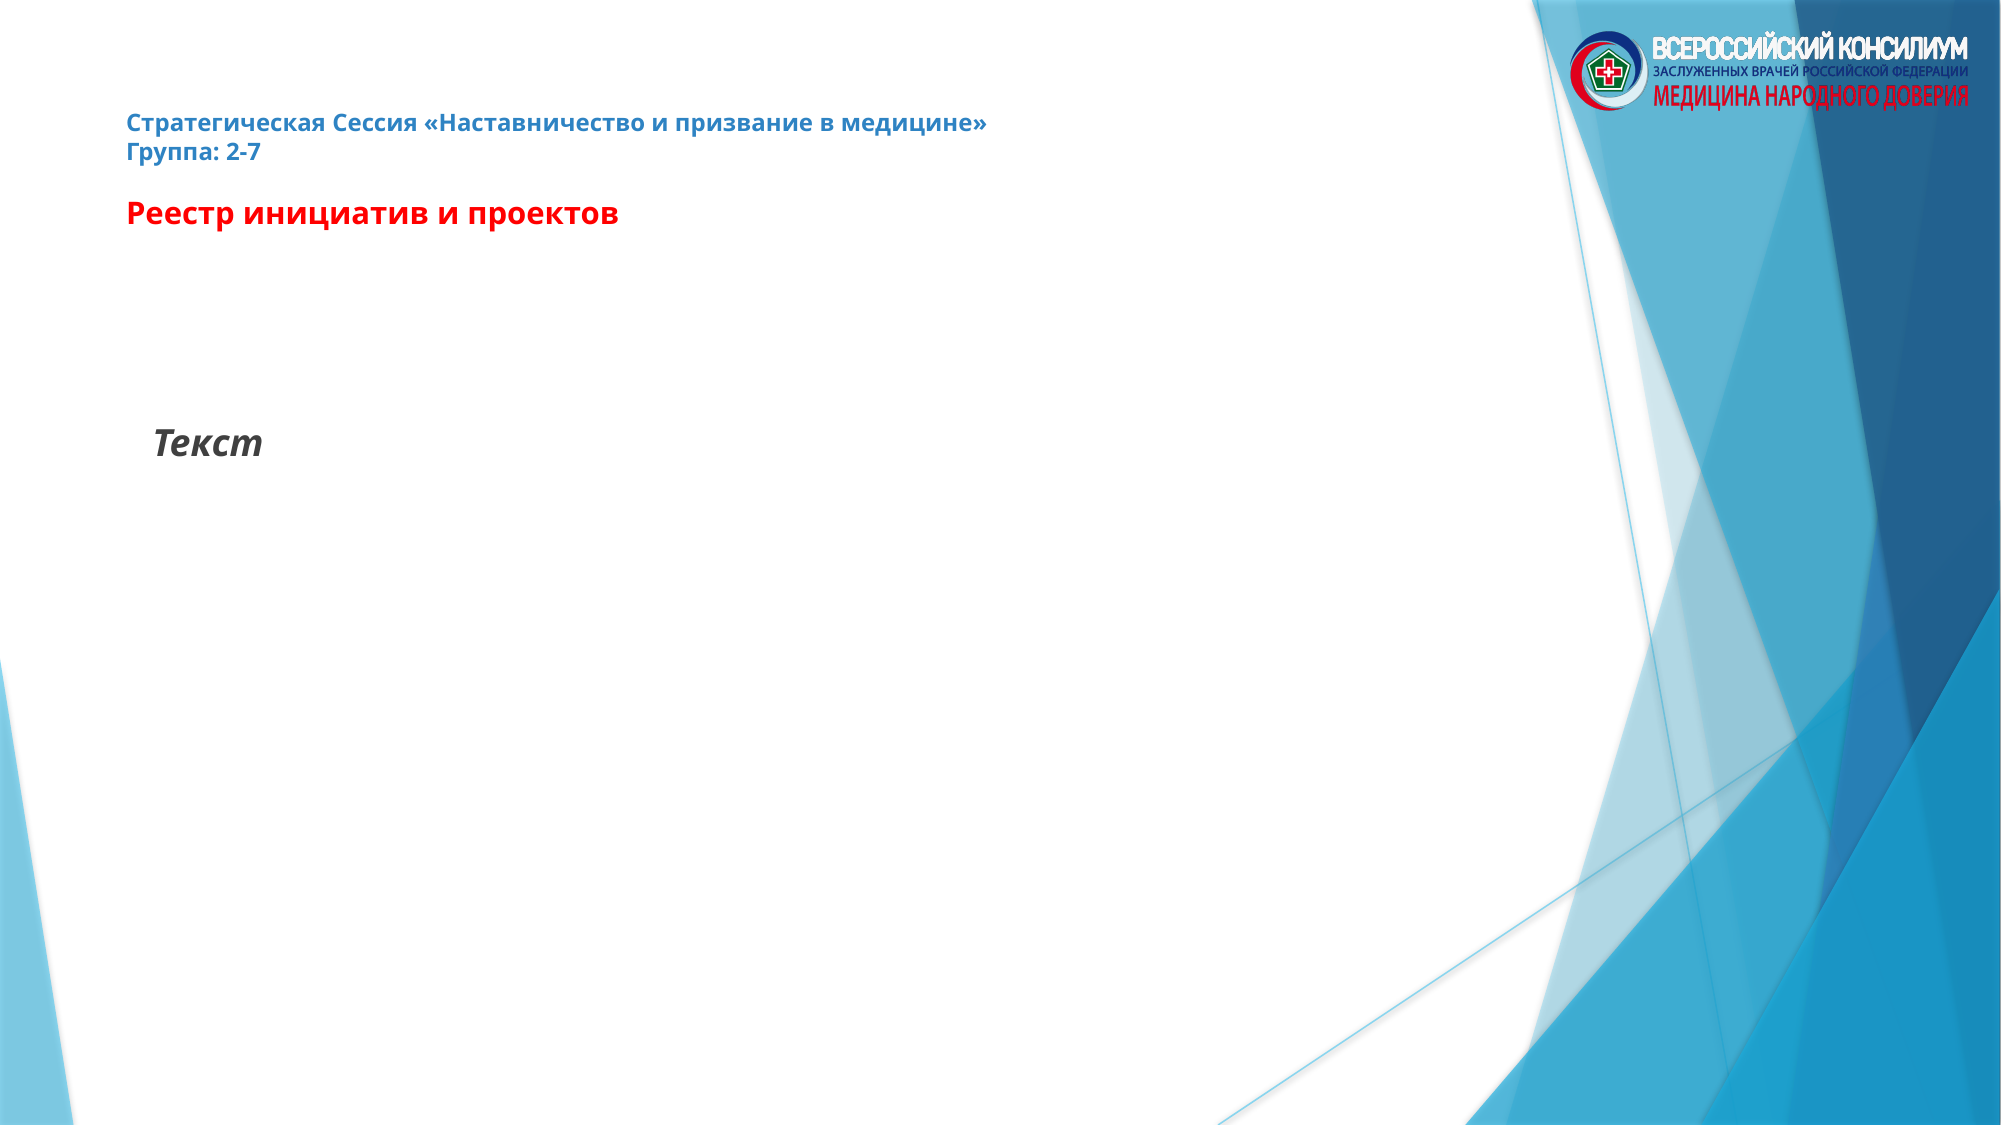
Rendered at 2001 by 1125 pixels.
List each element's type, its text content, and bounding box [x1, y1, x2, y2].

list Текст [137, 411, 1863, 1073]
picture [1570, 31, 1969, 114]
title Стратегическая Сессия «Наставничество и призвание в медицине» Группа: 2-7 Реестр инициатив и проектов [111, 99, 1522, 240]
